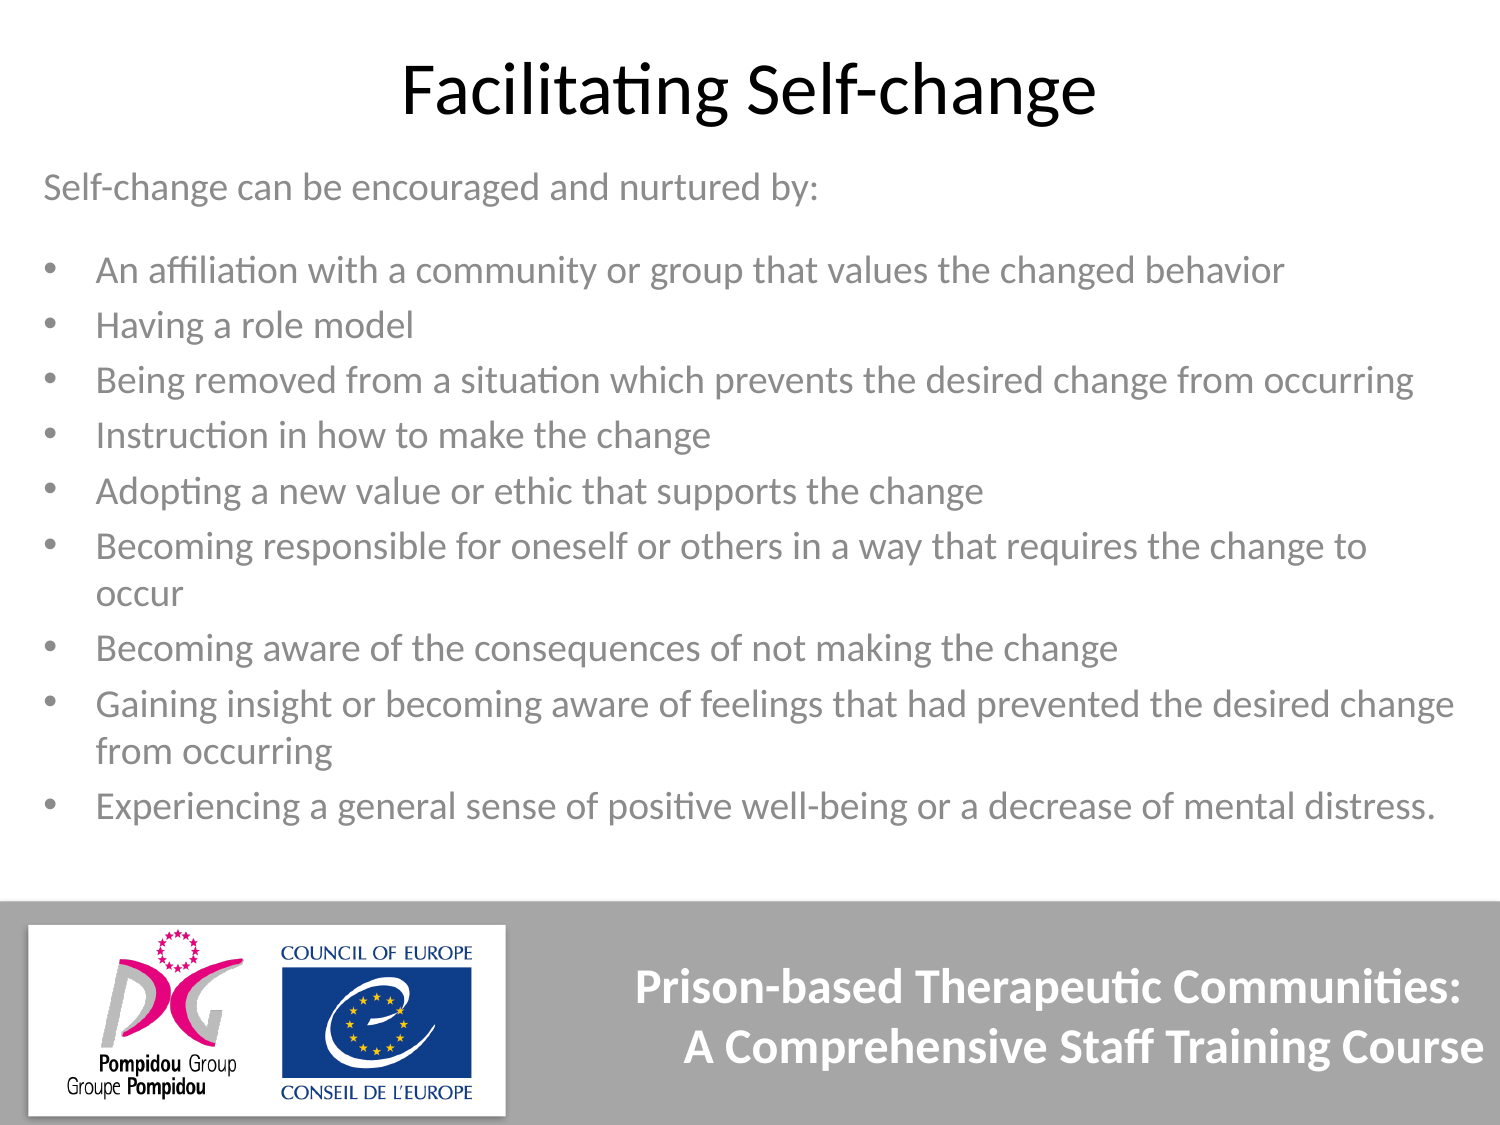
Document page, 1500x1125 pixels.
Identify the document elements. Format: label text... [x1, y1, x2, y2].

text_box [0, 901, 1500, 1125]
subtitle Self-change can be encouraged and nurtured by: An affiliation with a community or group that values the changed behavior Having a role model Being removed from a situation which prevents the desired change from occurring Instruction in how to make the change Adopting a new value or ethic that supports the change Becoming responsible for oneself or others in a way that requires the change to occur Becoming aware of the consequences of not making the change Gaining insight or becoming aware of feelings that had prevented the desired change from occurring Experiencing a general sense of positive well-being or a decrease of mental distress. [28, 153, 1480, 898]
title Facilitating Self-change [112, 47, 1388, 122]
